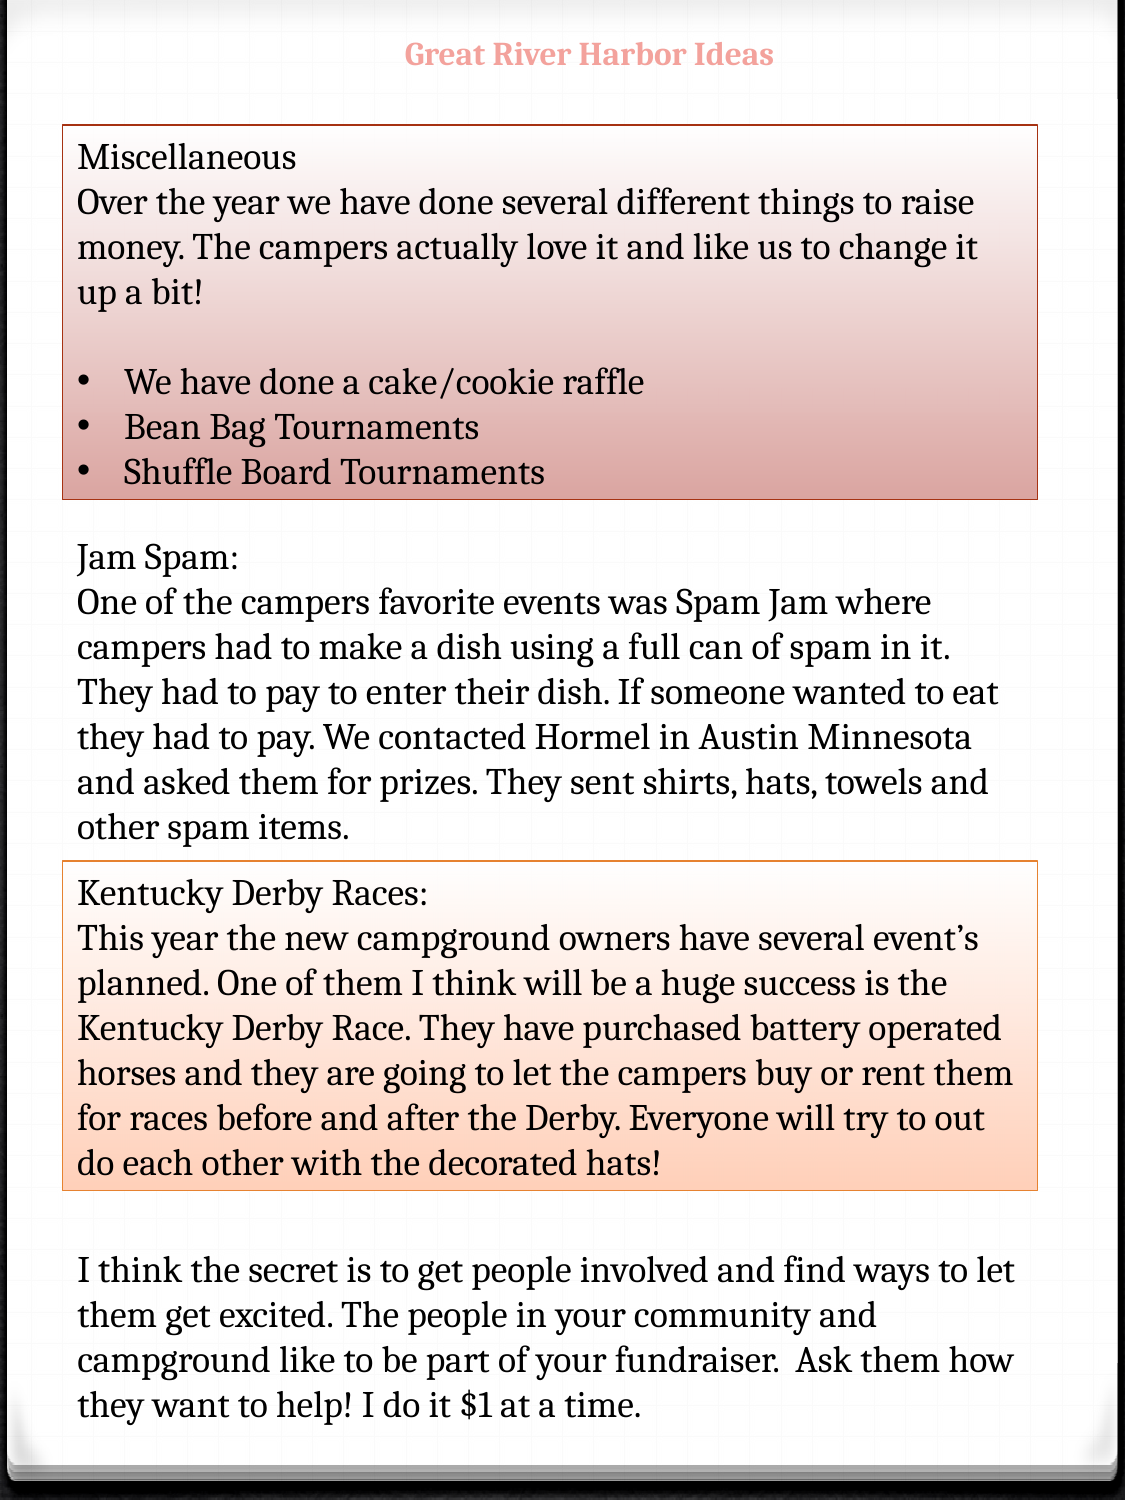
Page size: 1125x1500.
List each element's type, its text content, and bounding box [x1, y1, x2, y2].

text_box Great River Harbor Ideas [389, 24, 797, 80]
text_box Miscellaneous Over the year we have done several different things to raise money. The campers actually love it and like us to change it up a bit! We have done a cake/cookie raffle Bean Bag Tournaments Shuffle Board Tournaments [62, 124, 1038, 500]
picture [0, 0, 1125, 1500]
text_box Kentucky Derby Races: This year the new campground owners have several event’s planned. One of them I think will be a huge success is the Kentucky Derby Race. They have purchased battery operated horses and they are going to let the campers buy or rent them for races before and after the Derby. Everyone will try to out do each other with the decorated hats! [62, 860, 1038, 1191]
text_box I think the secret is to get people involved and find ways to let them get excited. The people in your community and campground like to be part of your fundraiser. Ask them how they want to help! I do it $1 at a time. [62, 1237, 1075, 1433]
text_box Jam Spam: One of the campers favorite events was Spam Jam where campers had to make a dish using a full can of spam in it. They had to pay to enter their dish. If someone wanted to eat they had to pay. We contacted Hormel in Austin Minnesota and asked them for prizes. They sent shirts, hats, towels and other spam items. [62, 524, 1038, 855]
